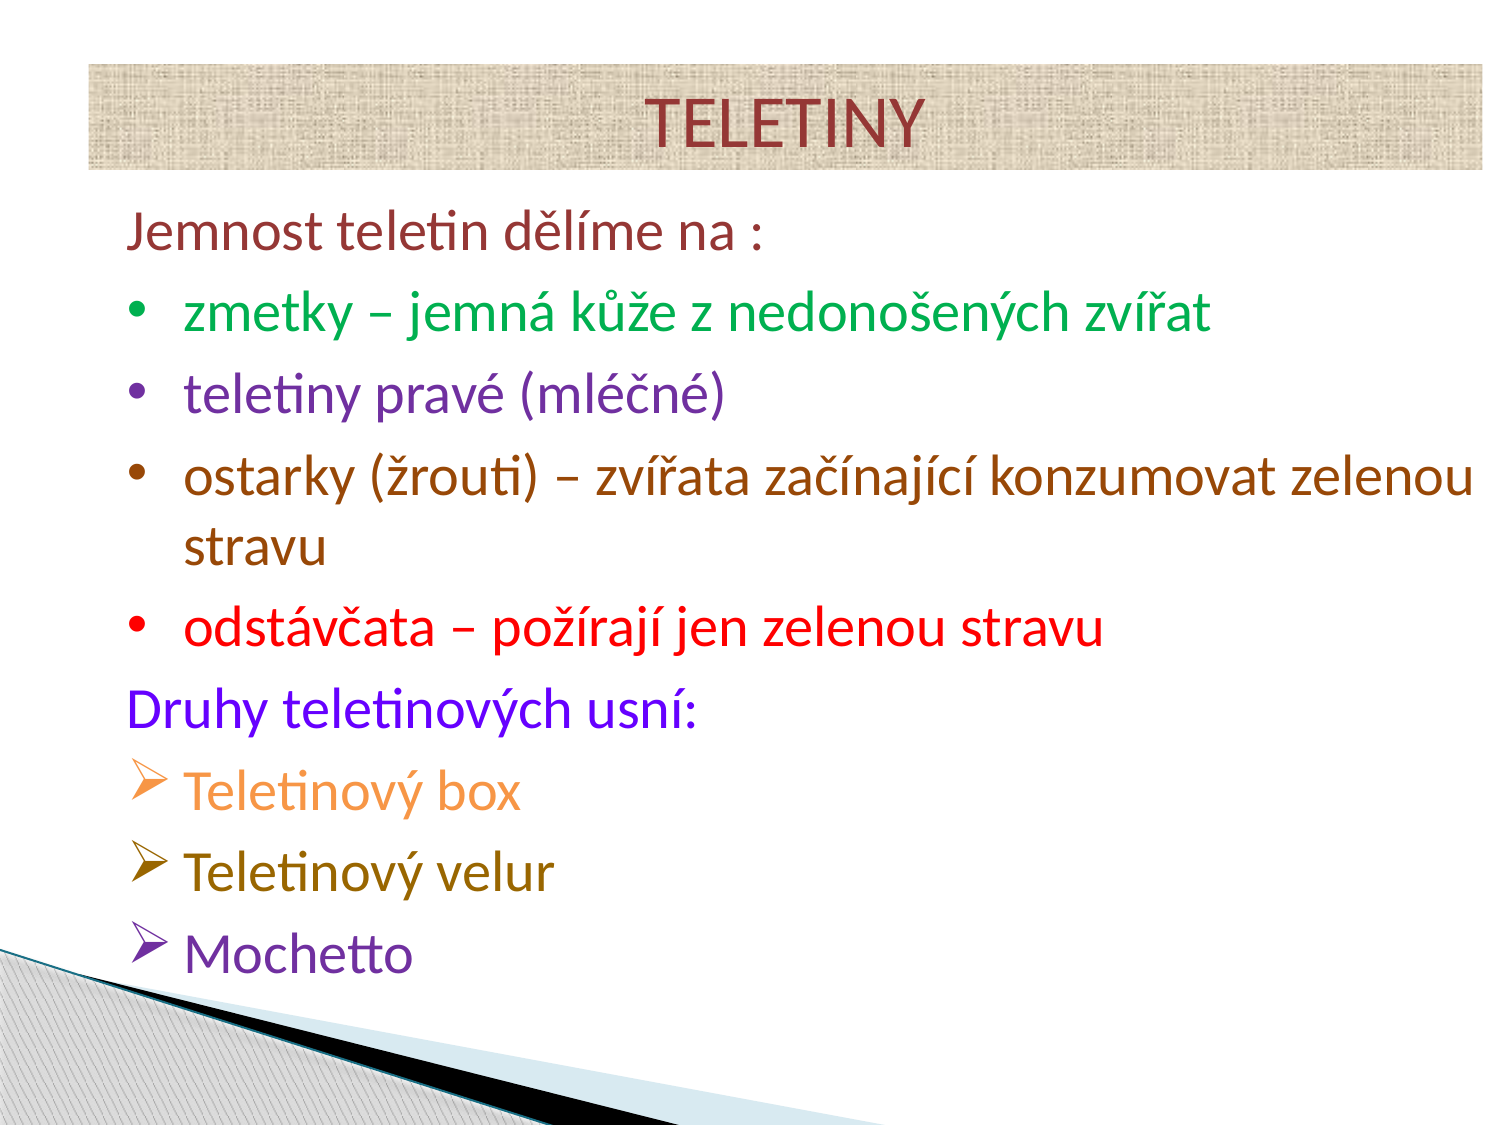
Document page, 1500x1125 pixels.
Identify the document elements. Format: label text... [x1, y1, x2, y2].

text_box Jemnost teletin dělíme na : zmetky – jemná kůže z nedonošených zvířat teletiny pravé (mléčné) ostarky (žrouti) – zvířata začínající konzumovat zelenou stravu odstávčata – požírají jen zelenou stravu Druhy teletinových usní: Teletinový box Teletinový velur Mochetto [112, 184, 1500, 993]
text_box TELETINY [88, 64, 1483, 170]
